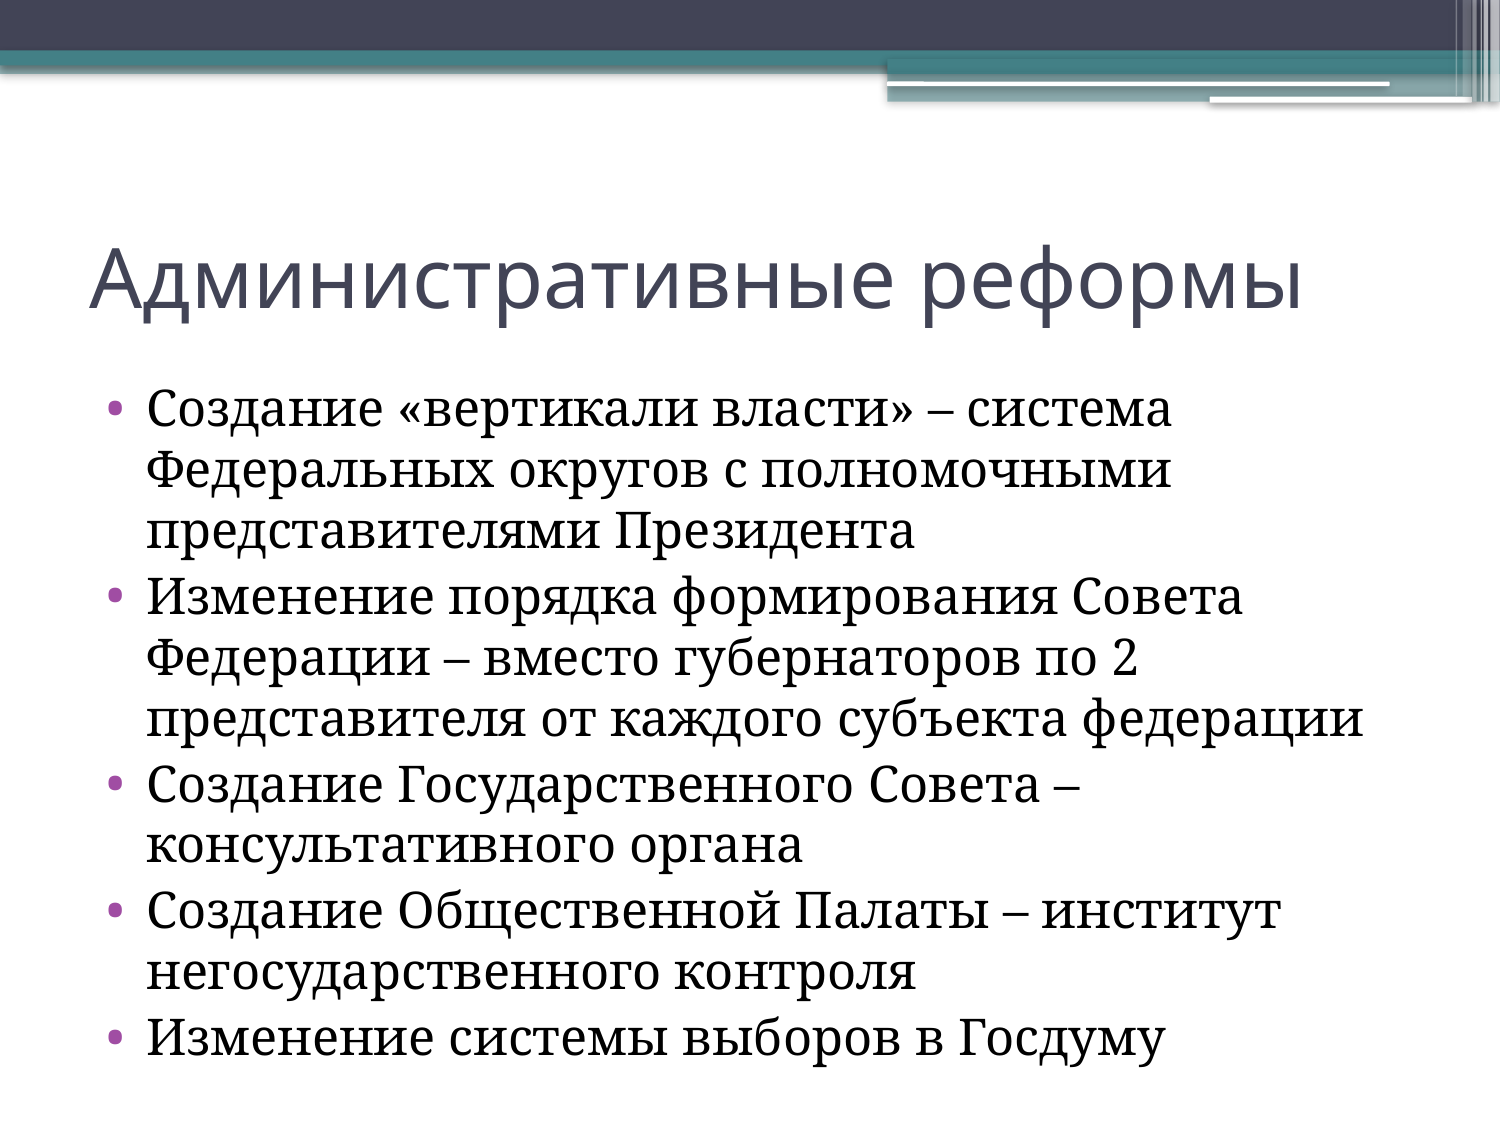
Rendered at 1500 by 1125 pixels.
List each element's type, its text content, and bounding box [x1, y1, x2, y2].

list Создание «вертикали власти» – система Федеральных округов с полномочными представителями Президента Изменение порядка формирования Совета Федерации – вместо губернаторов по 2 представителя от каждого субъекта федерации Создание Государственного Совета – консультативного органа Создание Общественной Палаты – институт негосударственного контроля Изменение системы выборов в Госдуму [75, 368, 1425, 1079]
title Административные реформы [75, 187, 1425, 363]
